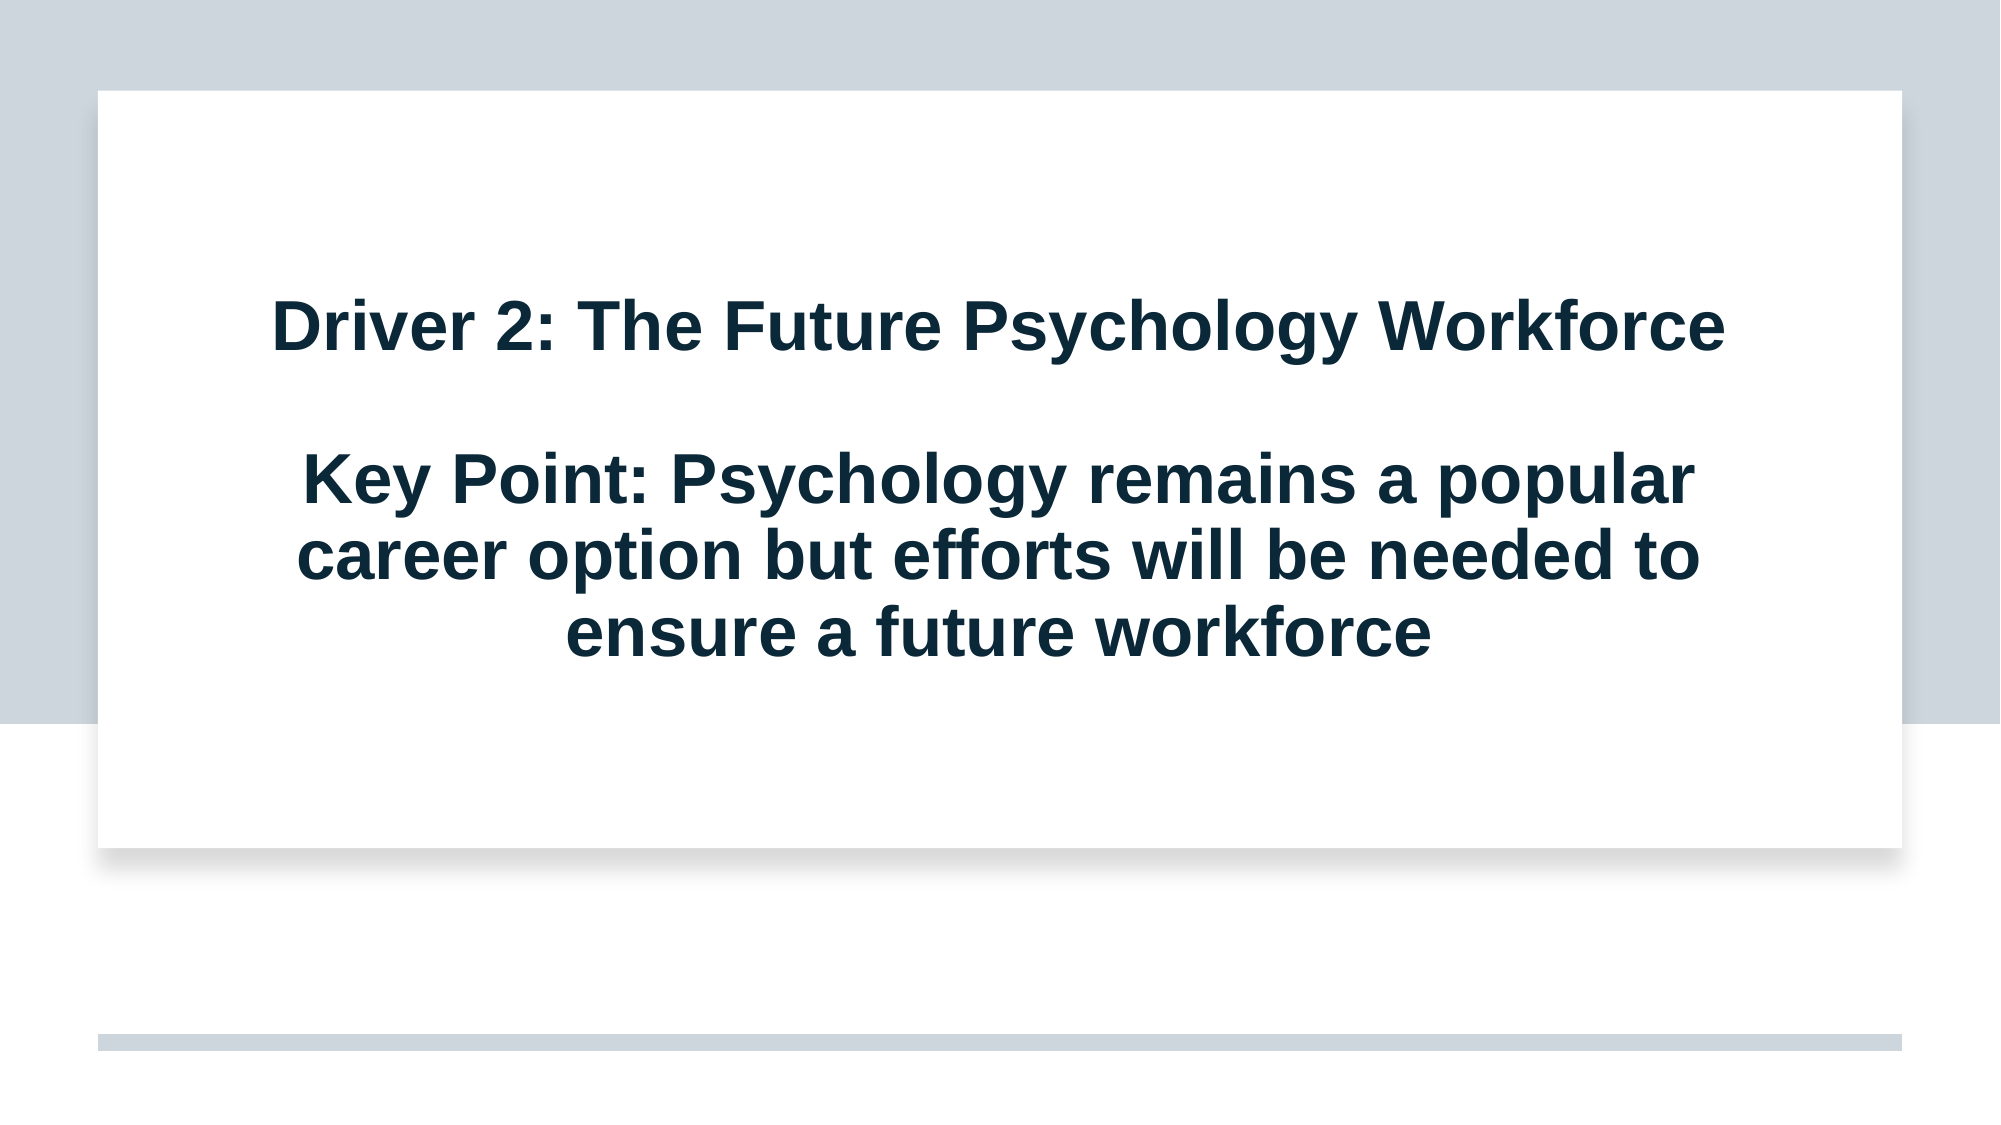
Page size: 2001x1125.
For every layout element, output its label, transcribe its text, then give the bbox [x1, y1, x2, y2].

text_box [0, 725, 2000, 1125]
text_box [0, 0, 2000, 725]
title Driver 2: The Future Psychology Workforce Key Point: Psychology remains a popular career option but efforts will be needed to ensure a future workforce [249, 212, 1750, 750]
text_box [97, 89, 1903, 849]
